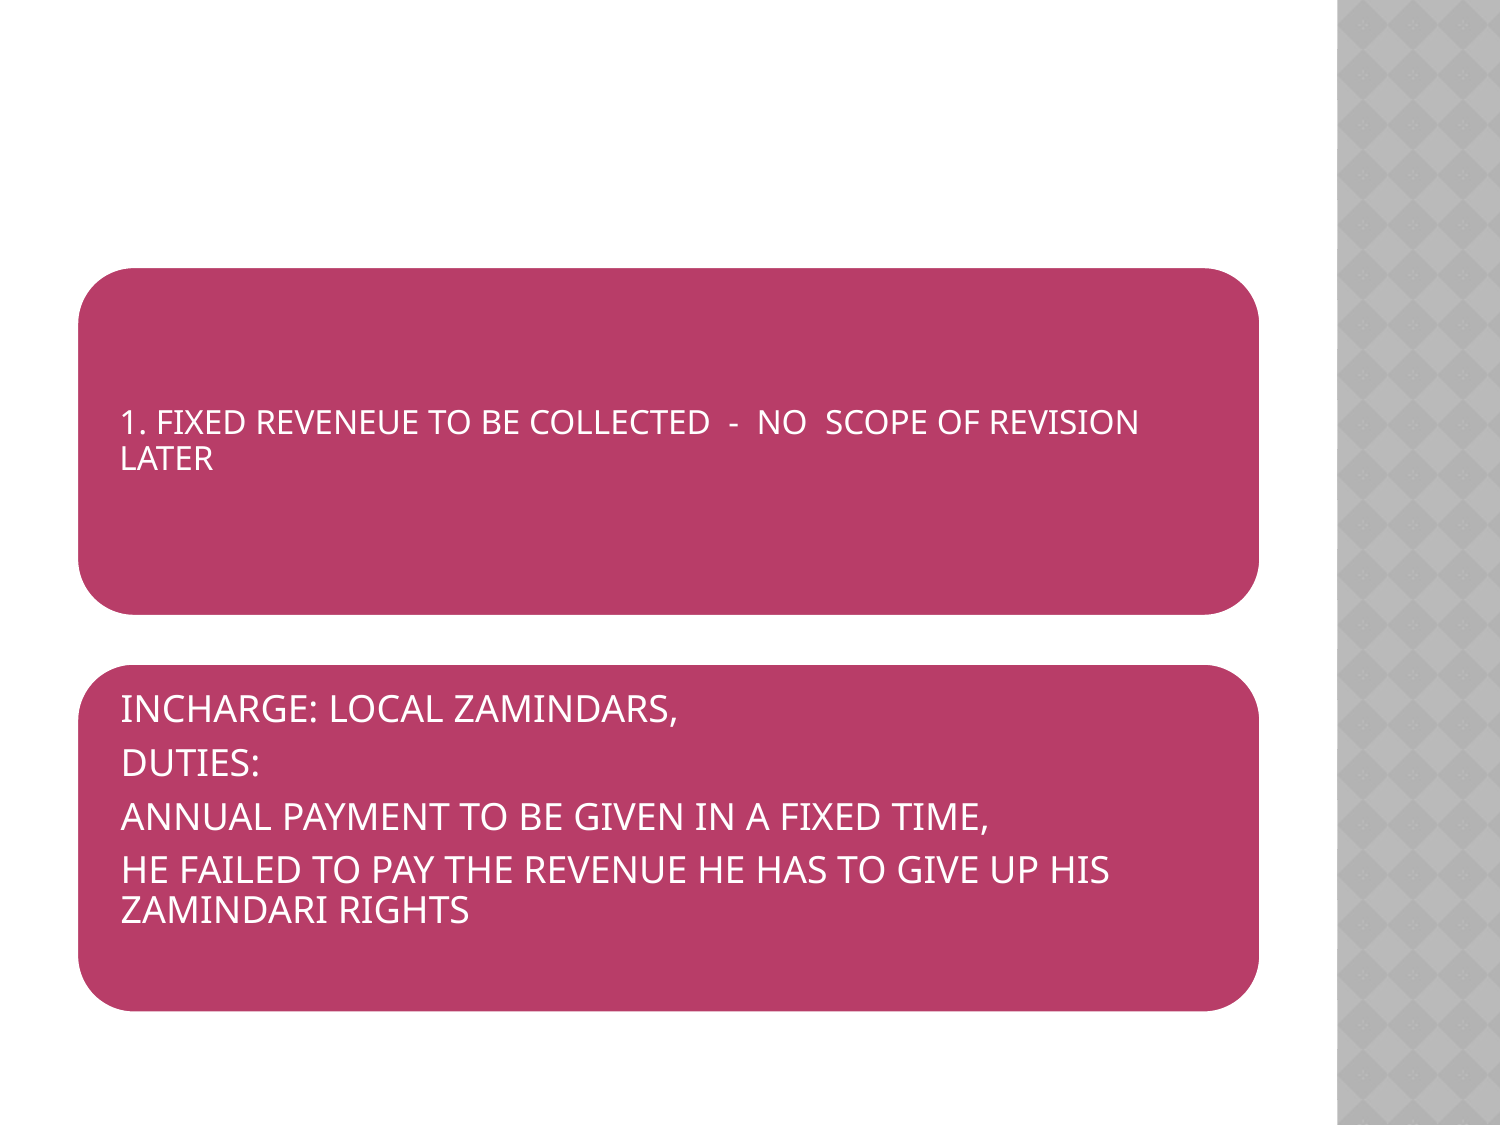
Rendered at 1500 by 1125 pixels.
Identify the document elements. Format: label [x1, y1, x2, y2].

list [74, 263, 1263, 1060]
